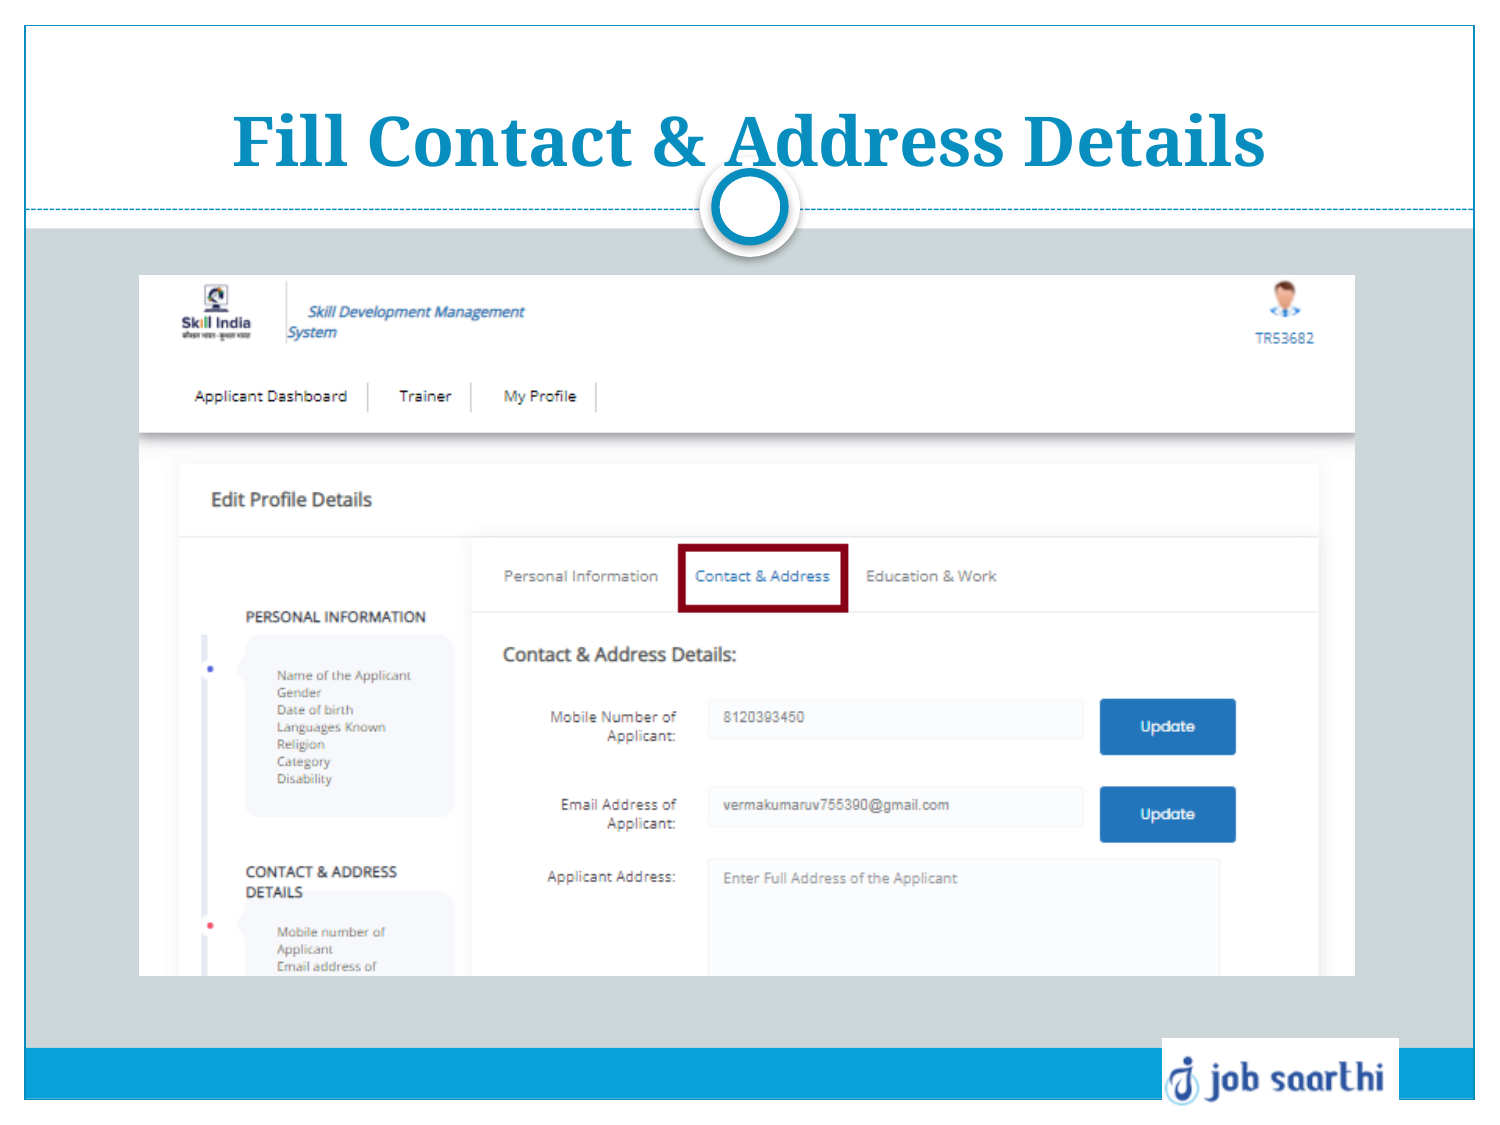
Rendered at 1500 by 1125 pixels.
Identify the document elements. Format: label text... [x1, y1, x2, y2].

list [138, 275, 1355, 976]
picture [1162, 1038, 1399, 1121]
title Fill Contact & Address Details [75, 0, 1425, 188]
